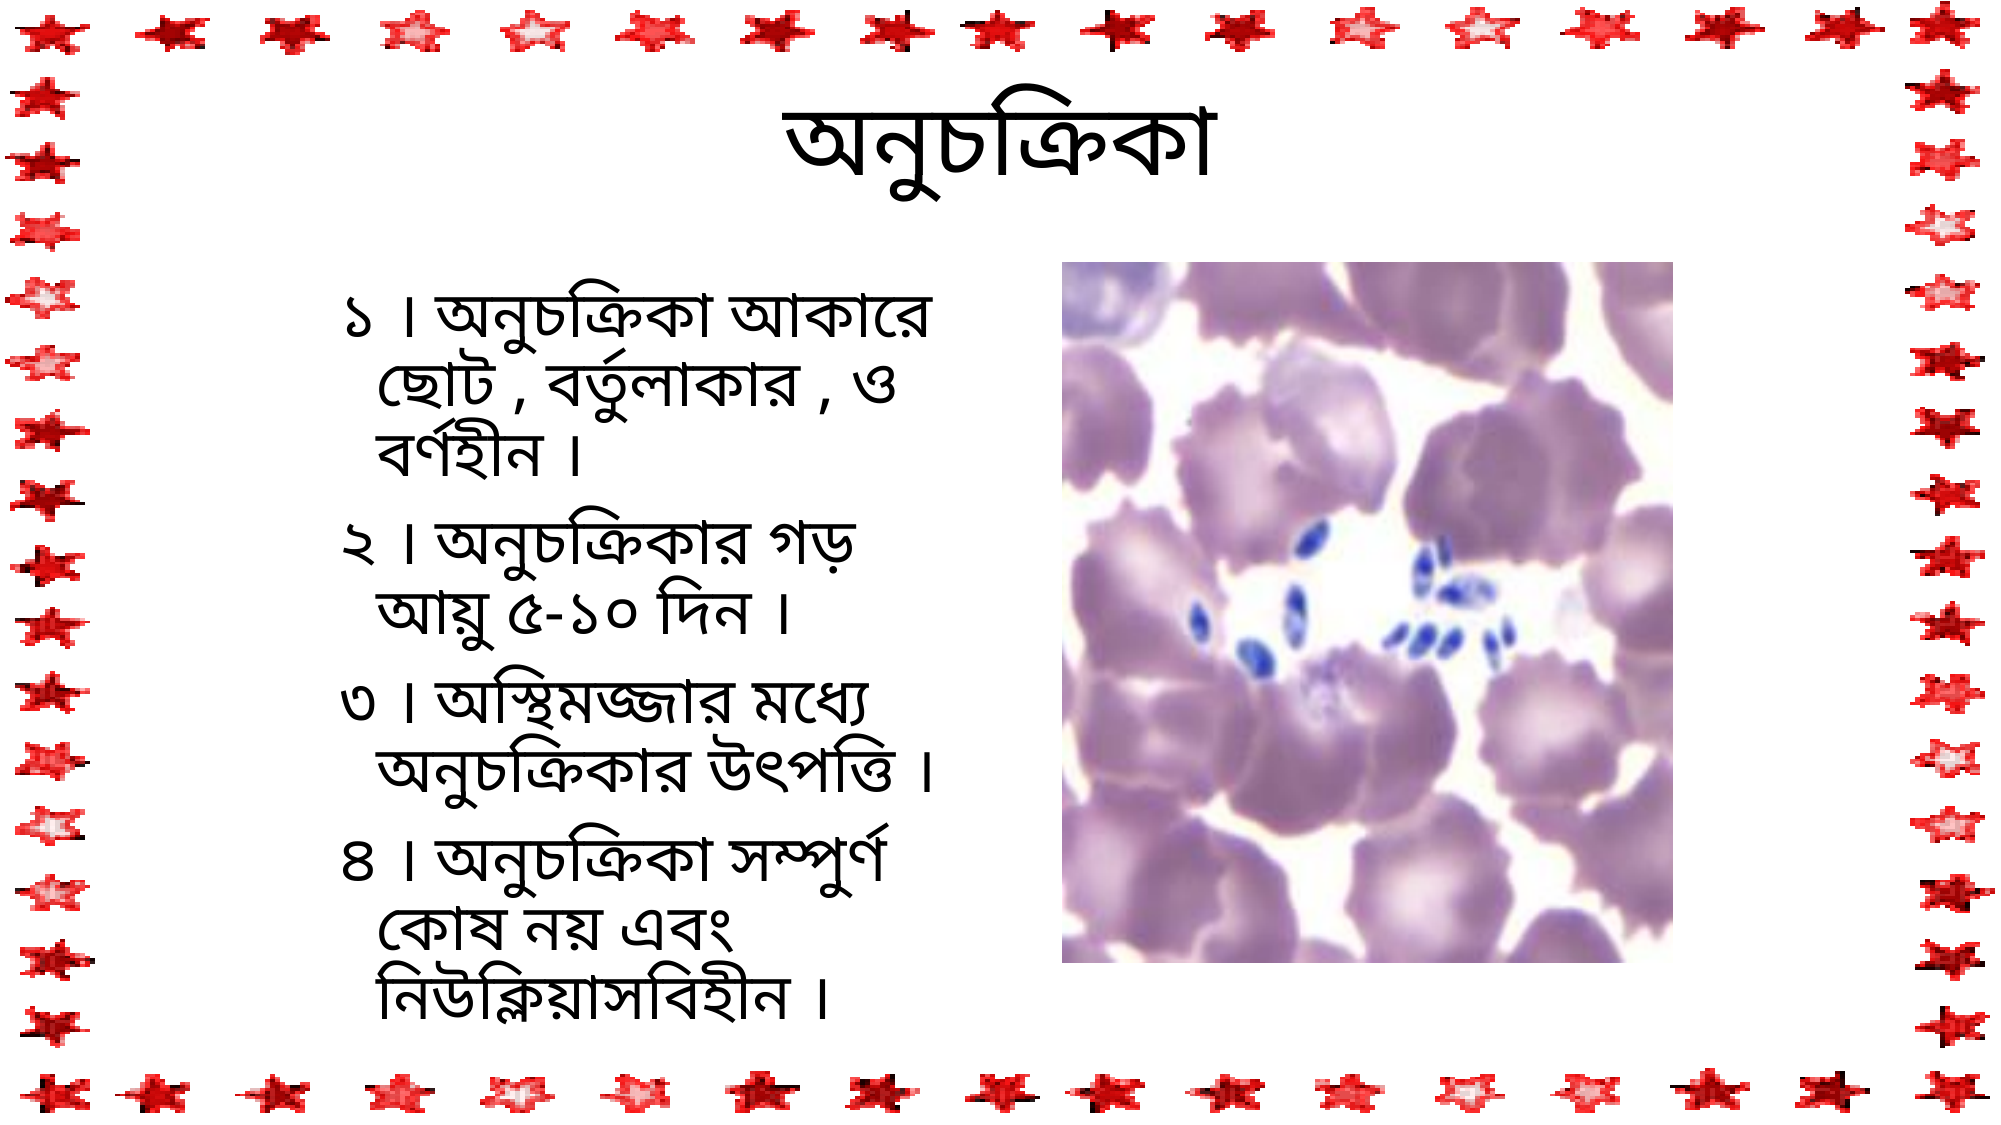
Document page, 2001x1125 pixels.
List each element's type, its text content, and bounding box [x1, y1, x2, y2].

list [1012, 299, 1863, 1014]
list ১ । অনুচক্রিকা আকারে ছোট , বর্তুলাকার , ও বর্ণহীন । ২ । অনুচক্রিকার গড় আয়ু ৫-১০ দিন । ৩ । অস্থিমজ্জার মধ্যে অনুচক্রিকার উৎপত্তি । ৪ । অনুচক্রিকা সম্পুর্ণ কোষ নয় এবং নিউক্লিয়াসবিহীন । [324, 275, 988, 1043]
picture [0, 0, 2001, 1125]
title অনুচক্রিকা [324, 74, 1675, 212]
